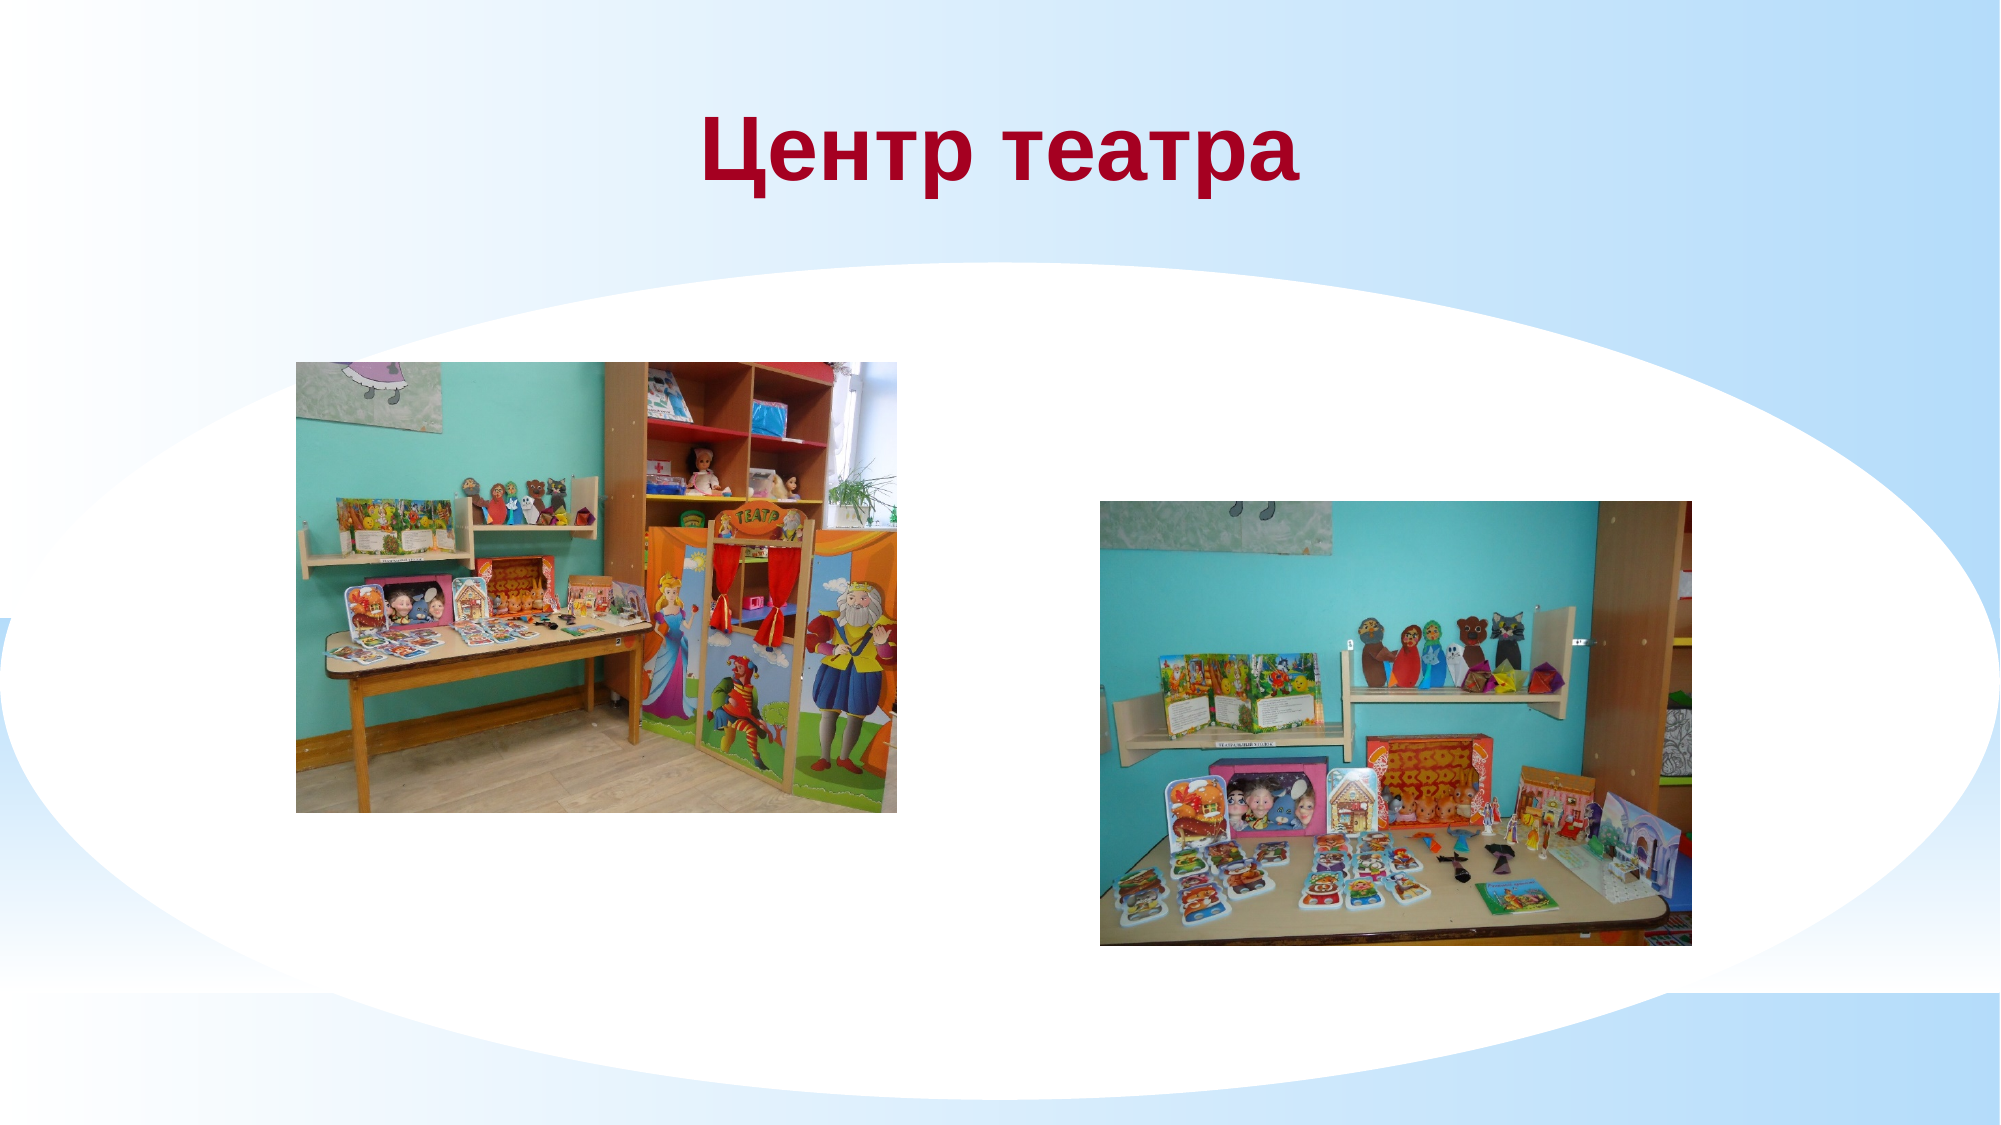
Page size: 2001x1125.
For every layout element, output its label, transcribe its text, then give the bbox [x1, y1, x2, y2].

title Центр театра [99, 151, 1900, 260]
picture [296, 362, 897, 813]
picture [1099, 501, 1693, 946]
